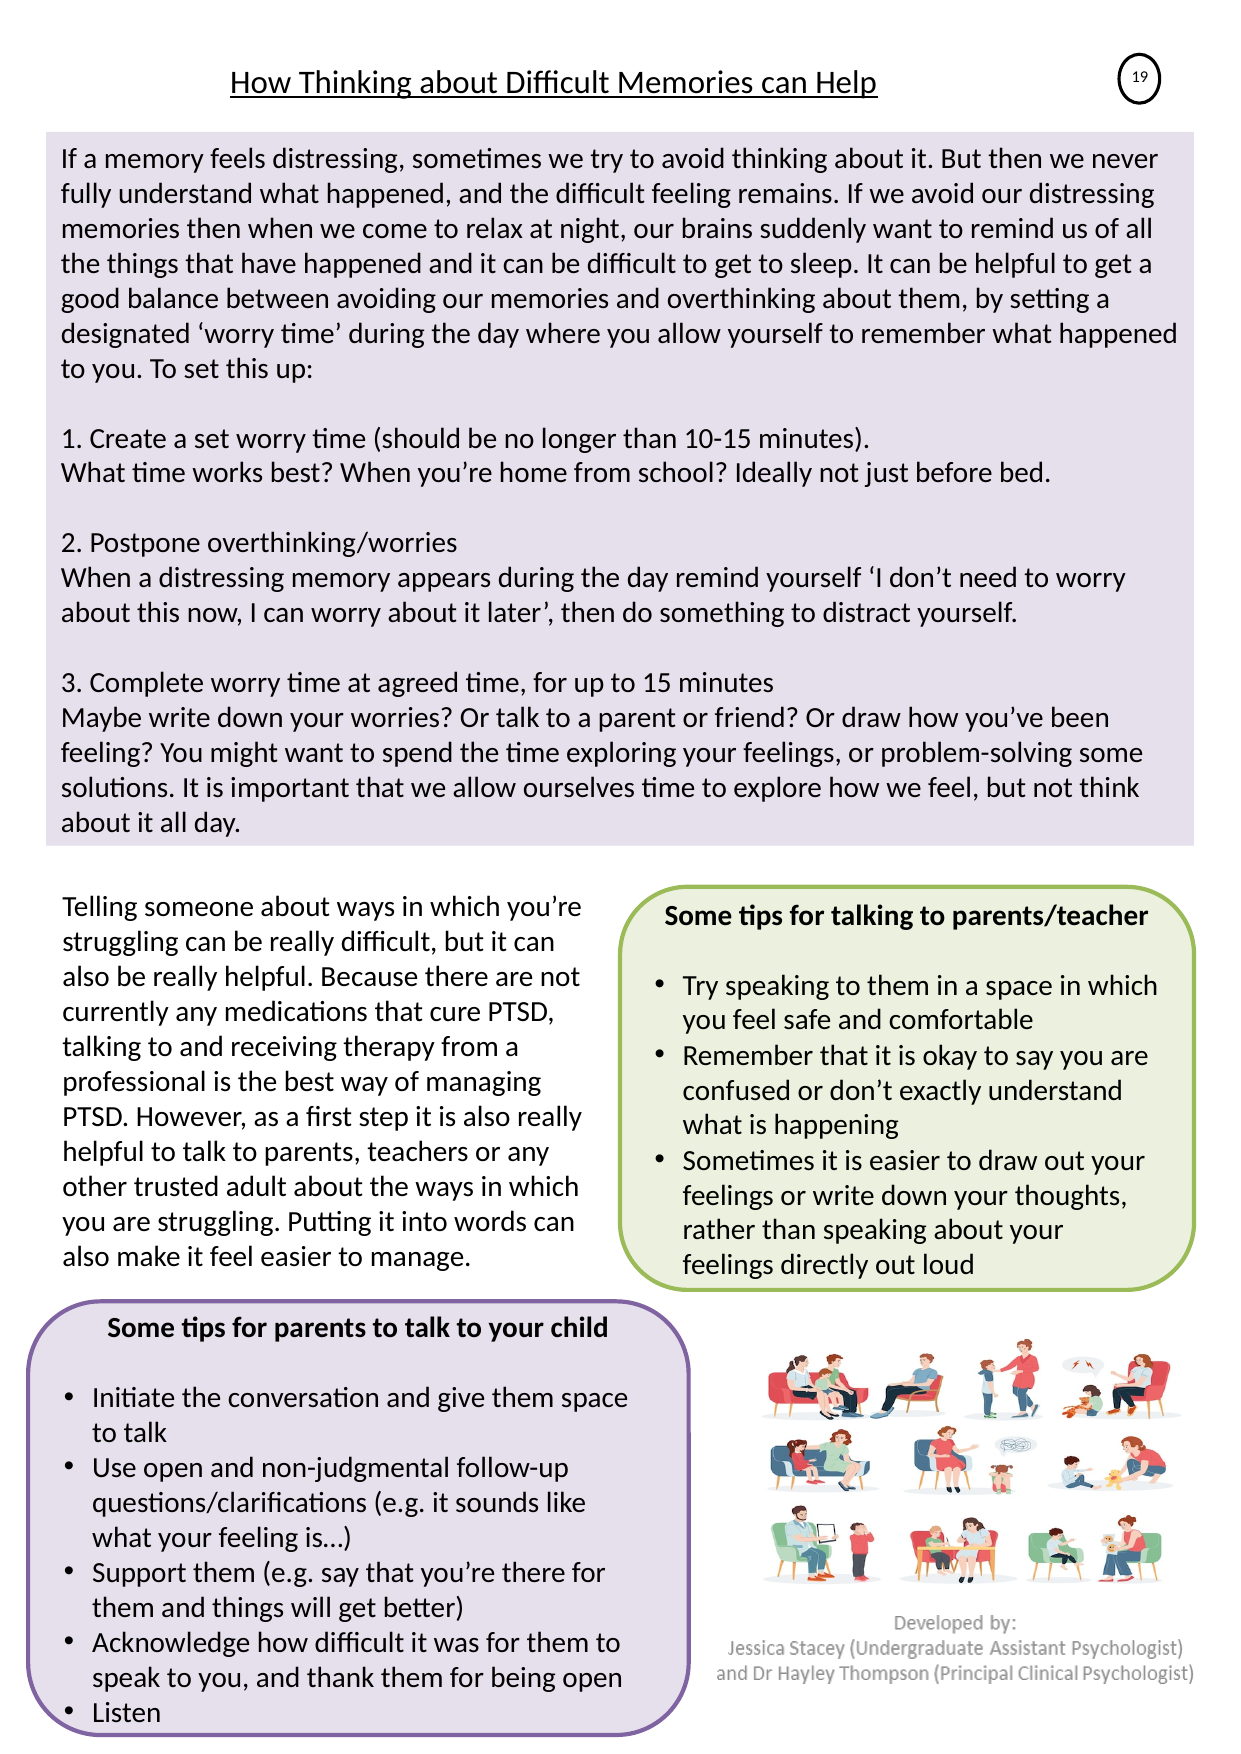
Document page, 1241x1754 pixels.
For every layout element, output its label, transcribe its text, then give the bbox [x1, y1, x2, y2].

picture [677, 1599, 1232, 1699]
text_box Telling someone about ways in which you’re struggling can be really difficult, but it can also be really helpful. Because there are not currently any medications that cure PTSD, talking to and receiving therapy from a professional is the best way of managing PTSD. However, as a first step it is also really helpful to talk to parents, teachers or any other trusted adult about the ways in which you are struggling. Putting it into words can also make it feel easier to manage. [46, 879, 621, 1281]
text_box 19 [1115, 39, 1163, 113]
text_box How Thinking about Difficult Memories can Help [203, 52, 905, 109]
text_box [1116, 52, 1162, 106]
text_box If a memory feels distressing, sometimes we try to avoid thinking about it. But then we never fully understand what happened, and the difficult feeling remains. If we avoid our distressing memories then when we come to relax at night, our brains suddenly want to remind us of all the things that have happened and it can be difficult to get to sleep. It can be helpful to get a good balance between avoiding our memories and overthinking about them, by setting a designated ‘worry time’ during the day where you allow yourself to remember what happened to you. To set this up: 1. Create a set worry time (should be no longer than 10-15 minutes). What time works best? When you’re home from school? Ideally not just before bed. 2. Postpone overthinking/worries When a distressing memory appears during the day remind yourself ‘I don’t need to worry about this now, I can worry about it later’, then do something to distract yourself. 3. Complete worry time at agreed time, for up to 15 minutes Maybe write down your worries? Or talk to a parent or friend? Or draw how you’ve been feeling? You might want to spend the time exploring your feelings, or problem-solving some solutions. It is important that we allow ourselves time to explore how we feel, but not think about it all day. [46, 131, 1194, 846]
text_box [744, 1325, 1195, 1592]
text_box Some tips for talking to parents/teacher Try speaking to them in a space in which you feel safe and comfortable Remember that it is okay to say you are confused or don’t exactly understand what is happening Sometimes it is easier to draw out your feelings or write down your thoughts, rather than speaking about your feelings directly out loud [617, 884, 1197, 1292]
text_box Some tips for parents to talk to your child Initiate the conversation and give them space to talk Use open and non-judgmental follow-up questions/clarifications (e.g. it sounds like what your feeling is…) Support them (e.g. say that you’re there for them and things will get better) Acknowledge how difficult it was for them to speak to you, and thank them for being open Listen [26, 1299, 691, 1738]
